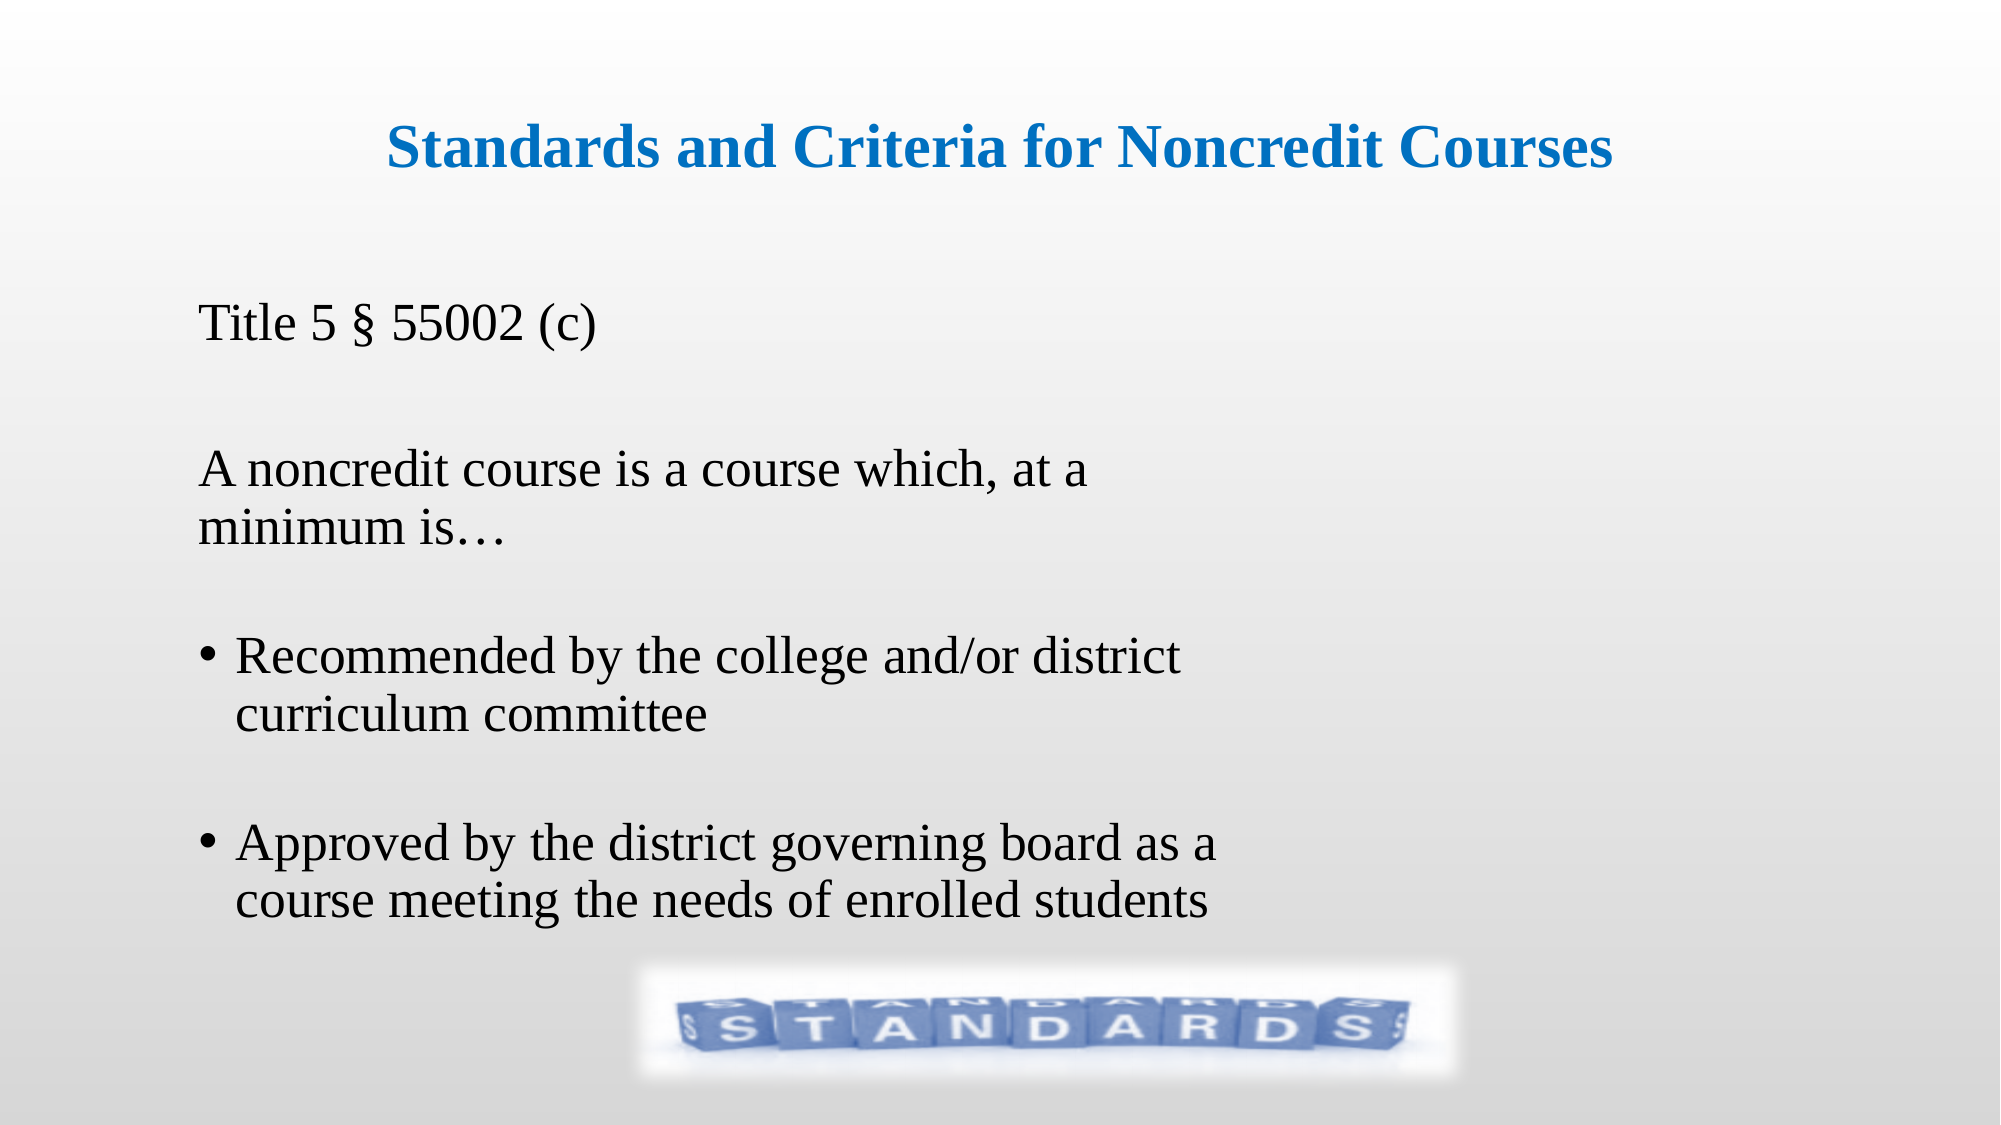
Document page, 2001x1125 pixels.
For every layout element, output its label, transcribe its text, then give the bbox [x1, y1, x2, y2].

title Standards and Criteria for Noncredit Courses [248, 85, 1754, 200]
picture [622, 948, 1473, 1093]
list Title 5 § 55002 (c) A noncredit course is a course which, at a minimum is… Recommended by the college and/or district curriculum committee Approved by the district governing board as a course meeting the needs of enrolled students [183, 286, 1299, 949]
